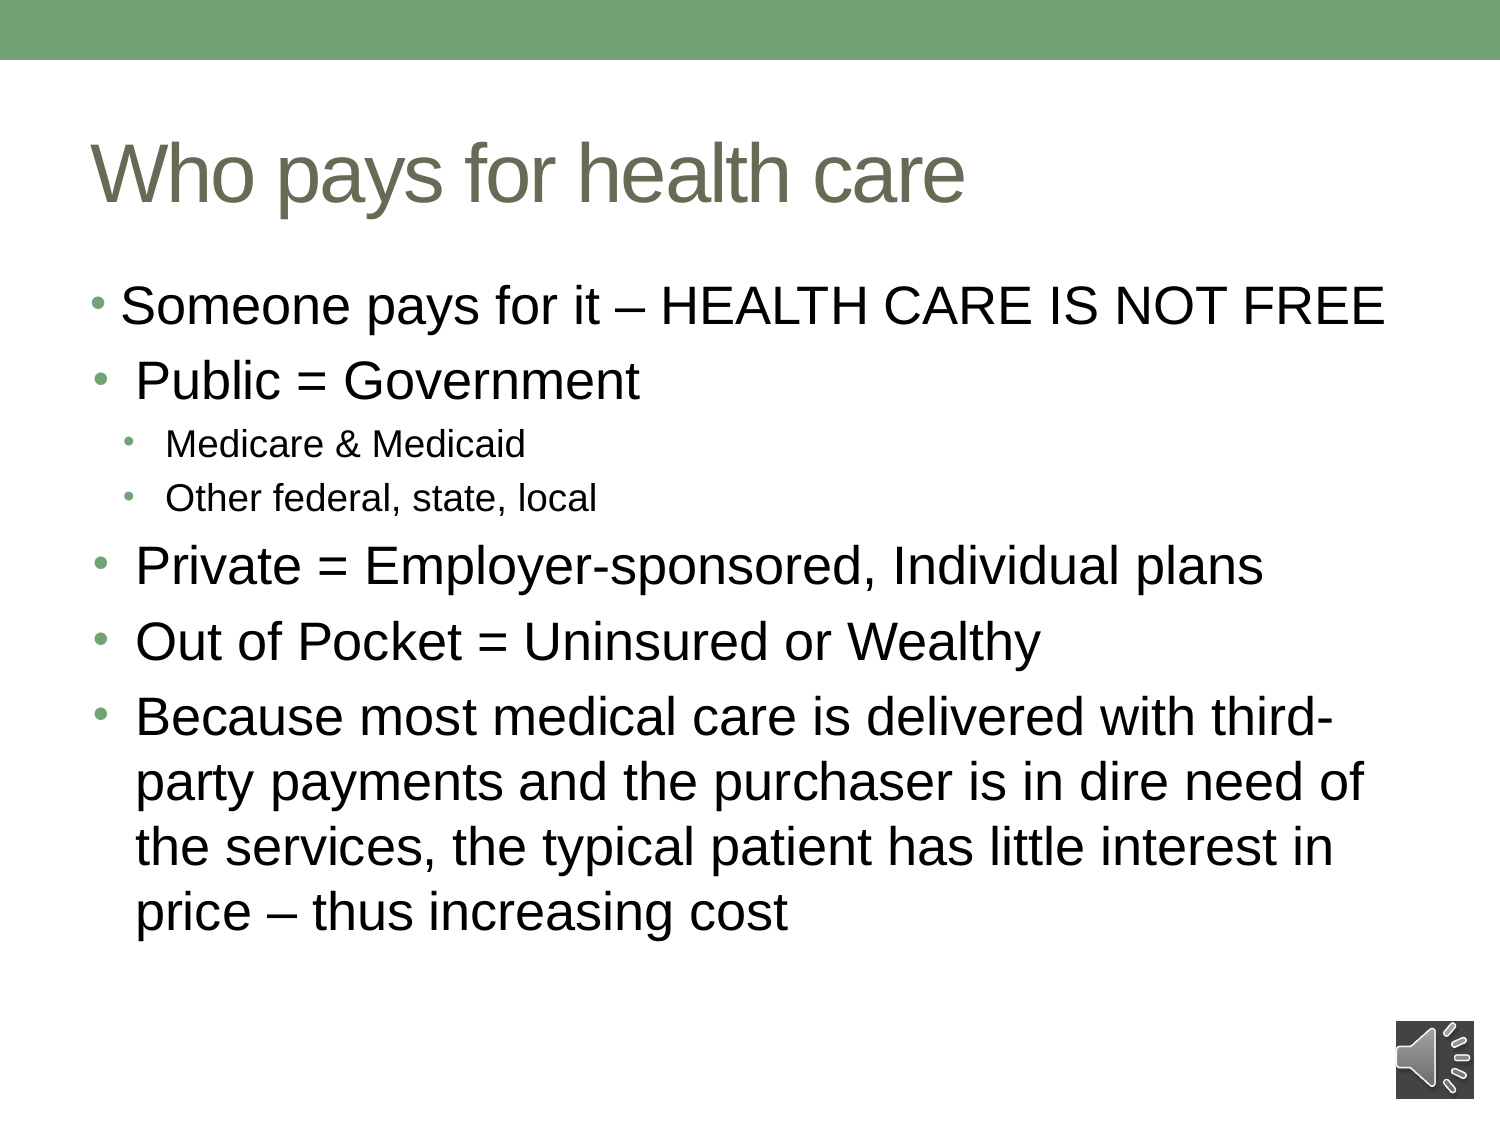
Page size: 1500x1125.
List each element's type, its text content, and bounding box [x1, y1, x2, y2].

title Who pays for health care [75, 87, 1425, 250]
picture [1394, 1019, 1476, 1101]
list Someone pays for it – HEALTH CARE IS NOT FREE Public = Government Medicare & Medicaid Other federal, state, local Private = Employer-sponsored, Individual plans Out of Pocket = Uninsured or Wealthy Because most medical care is delivered with third-party payments and the purchaser is in dire need of the services, the typical patient has little interest in price – thus increasing cost [75, 262, 1425, 1063]
text_box [965, 511, 996, 617]
